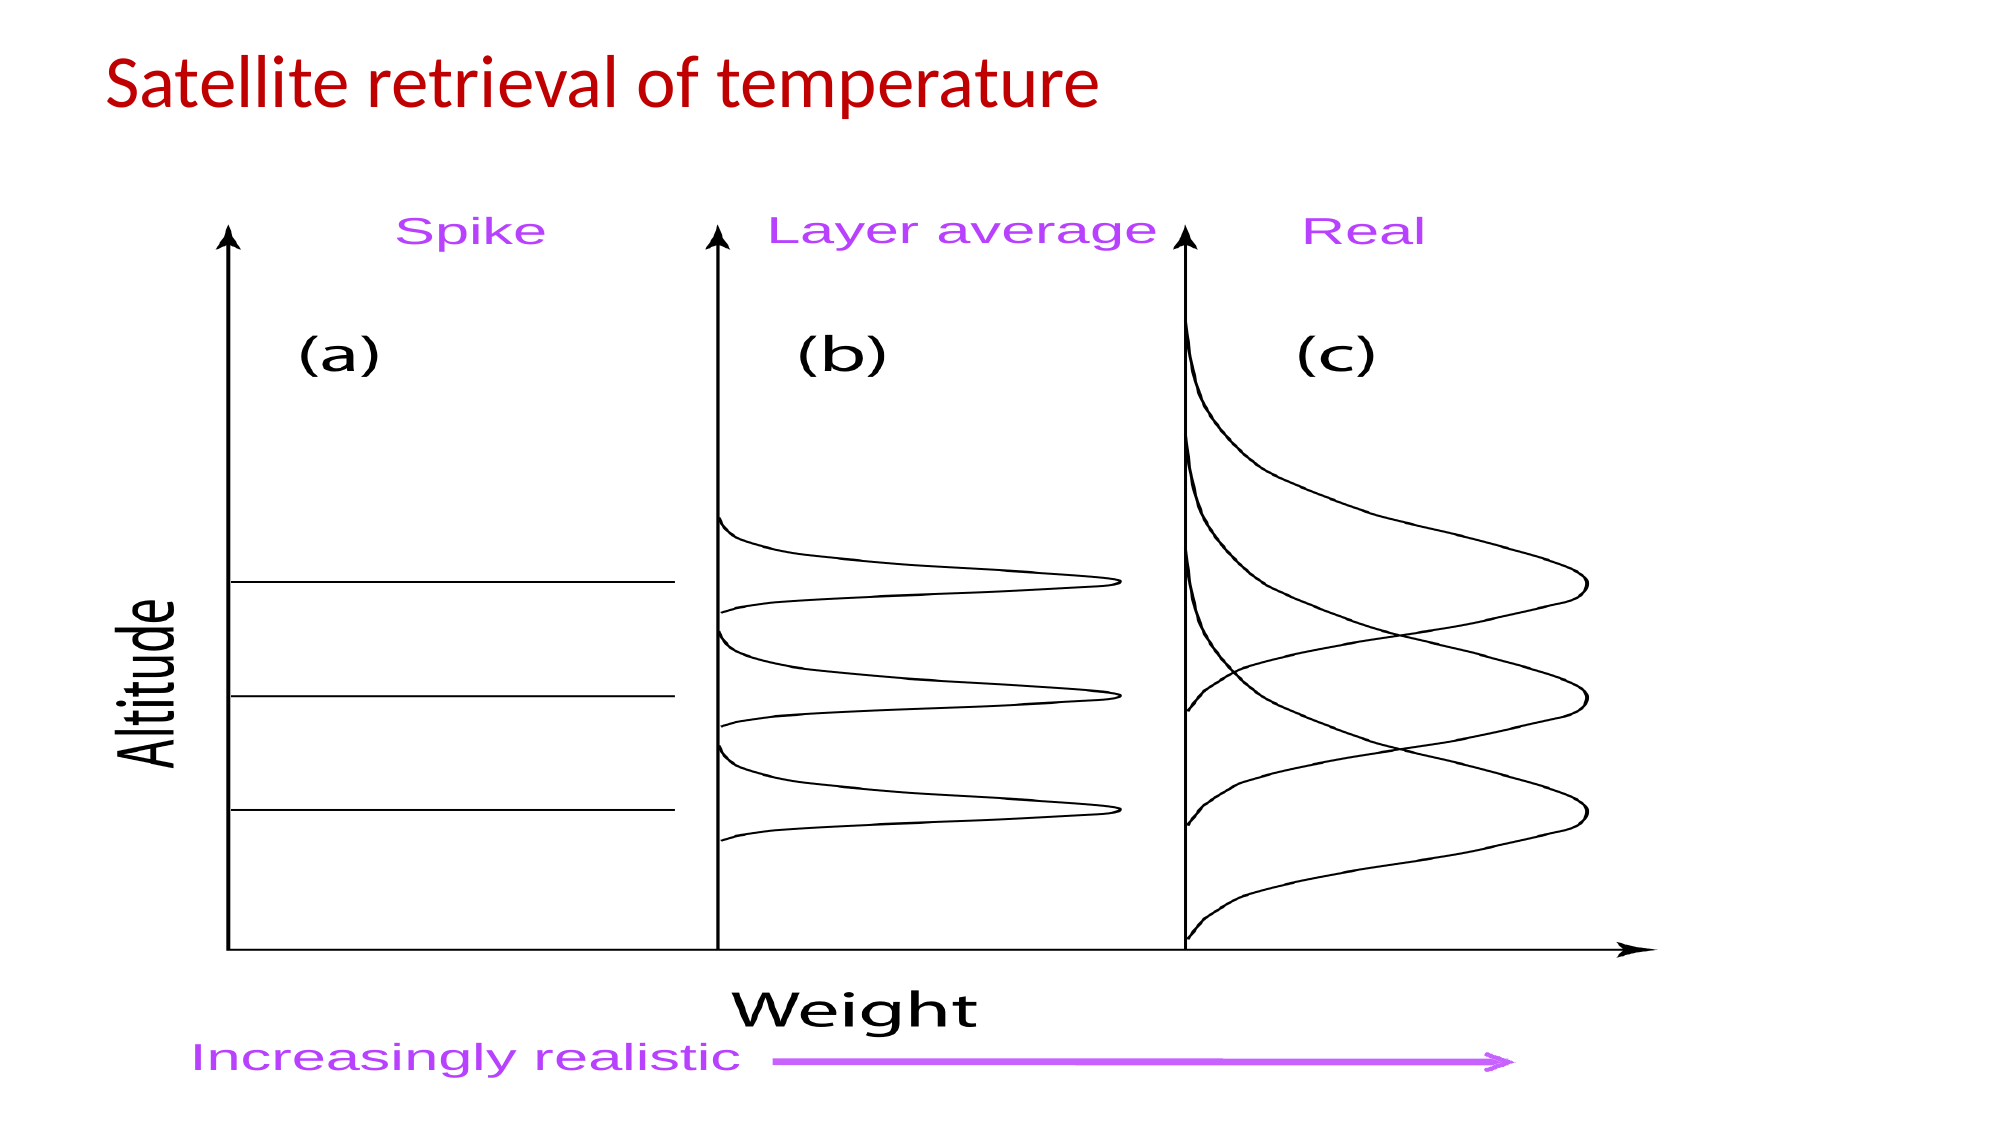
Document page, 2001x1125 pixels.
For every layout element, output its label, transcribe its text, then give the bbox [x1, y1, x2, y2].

text_box Satellite retrieval of temperature [90, 25, 1117, 131]
picture [86, 160, 1666, 1108]
